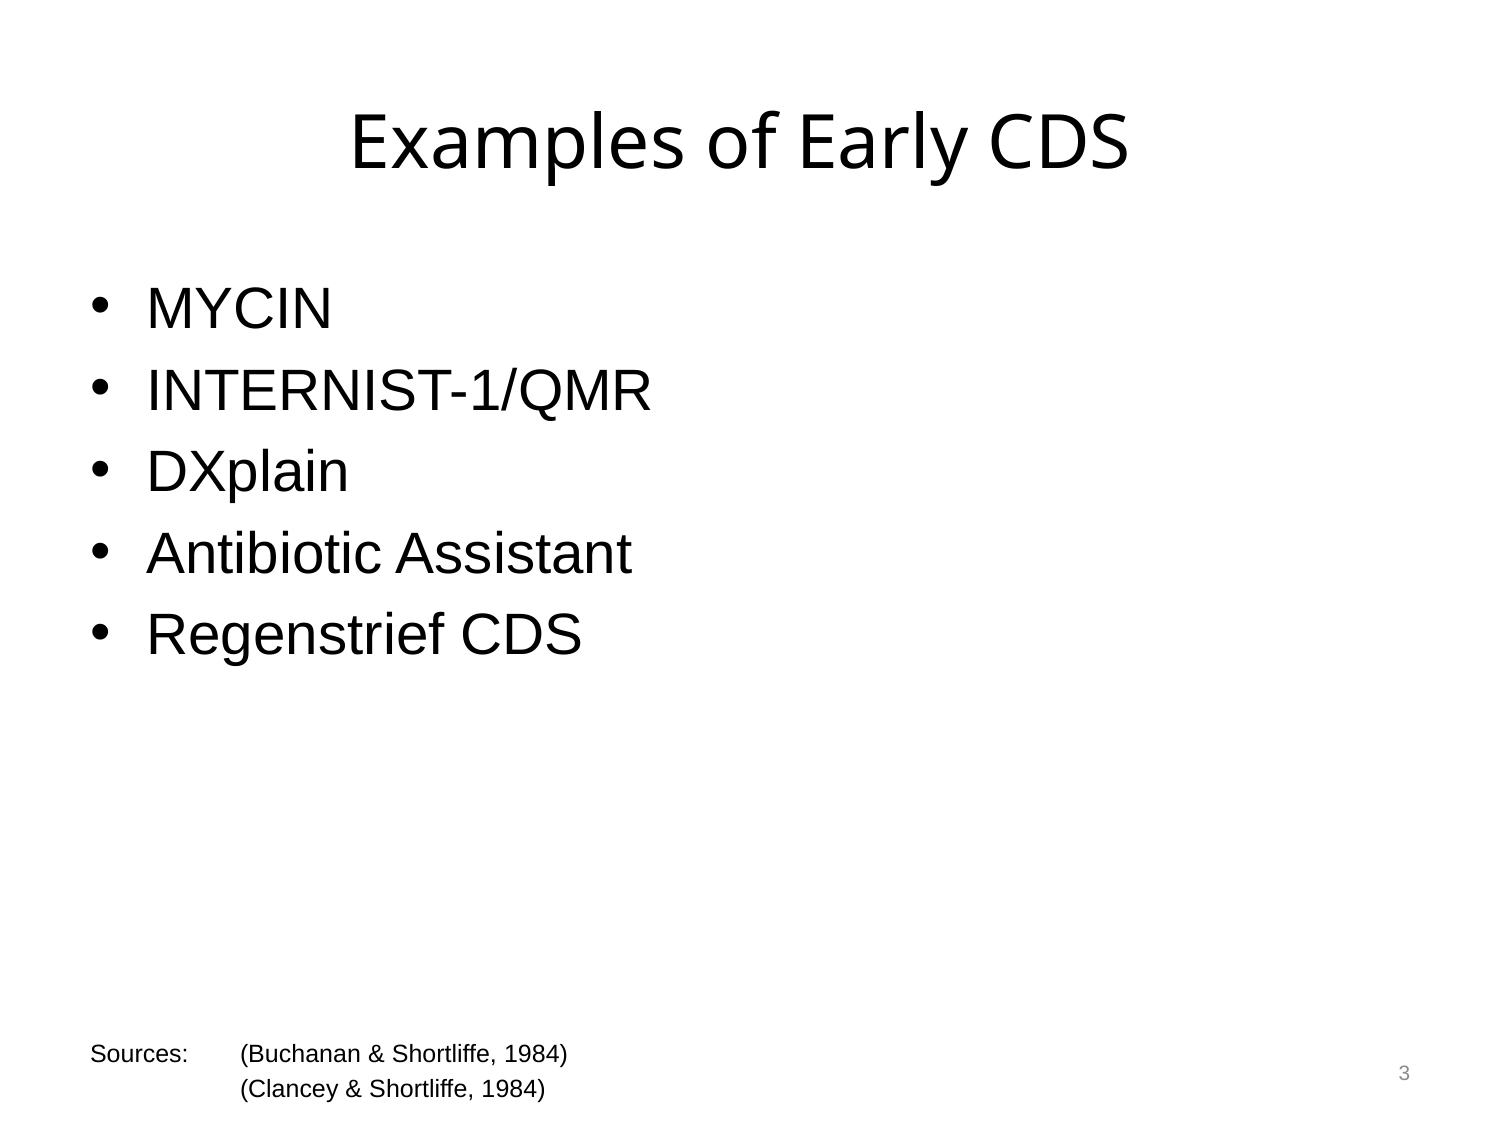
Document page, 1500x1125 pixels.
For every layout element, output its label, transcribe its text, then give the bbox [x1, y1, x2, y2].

slide_number 3 [1341, 1027, 1425, 1118]
list MYCIN INTERNIST-1/QMR DXplain Antibiotic Assistant Regenstrief CDS [75, 262, 1425, 1013]
title Examples of Early CDS [75, 45, 1425, 233]
list Sources: (Buchanan & Shortliffe, 1984) (Clancey & Shortliffe, 1984) [75, 1029, 1328, 1118]
